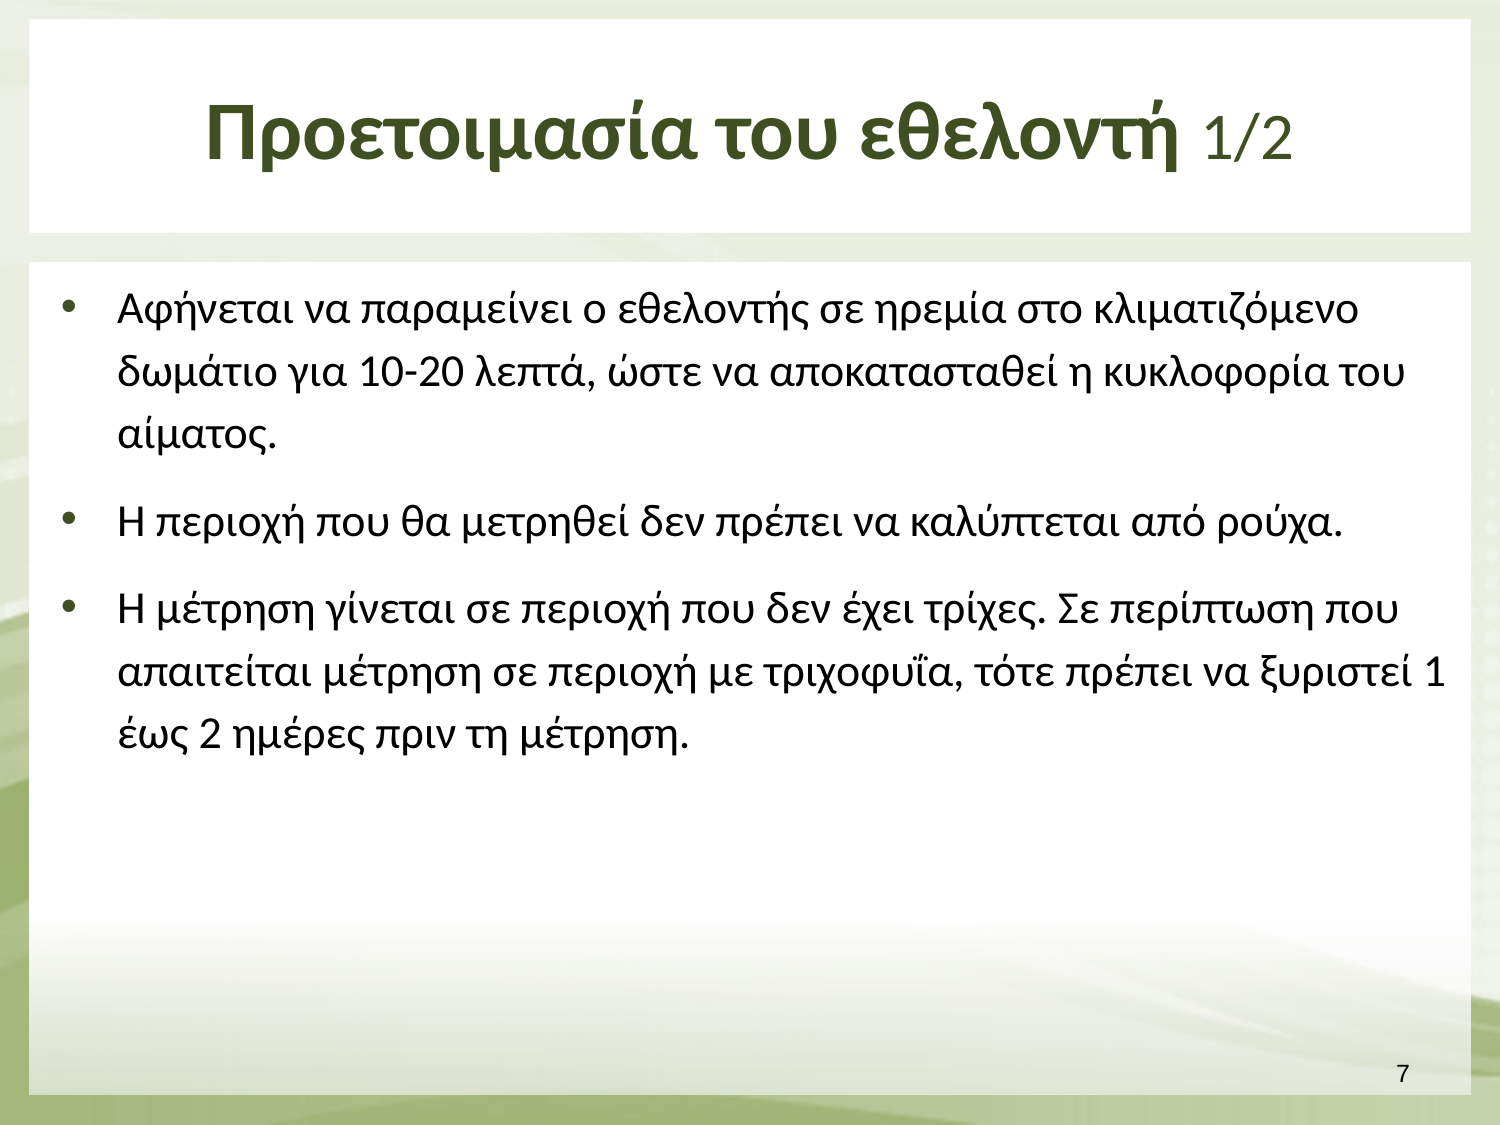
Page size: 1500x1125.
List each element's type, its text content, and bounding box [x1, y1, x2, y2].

title Προετοιμασία του εθελοντή 1/2 [29, 19, 1471, 233]
slide_number 6 [1074, 1042, 1425, 1103]
list Αφήνεται να παραμείνει ο εθελοντής σε ηρεμία στο κλιματιζόμενο δωμάτιο για 10-20 λεπτά, ώστε να αποκατασταθεί η κυκλοφορία του αίματος. Η περιοχή που θα μετρηθεί δεν πρέπει να καλύπτεται από ρούχα. Η μέτρηση γίνεται σε περιοχή που δεν έχει τρίχες. Σε περίπτωση που απαιτείται μέτρηση σε περιοχή με τριχοφυΐα, τότε πρέπει να ξυριστεί 1 έως 2 ημέρες πριν τη μέτρηση. [29, 262, 1471, 1095]
